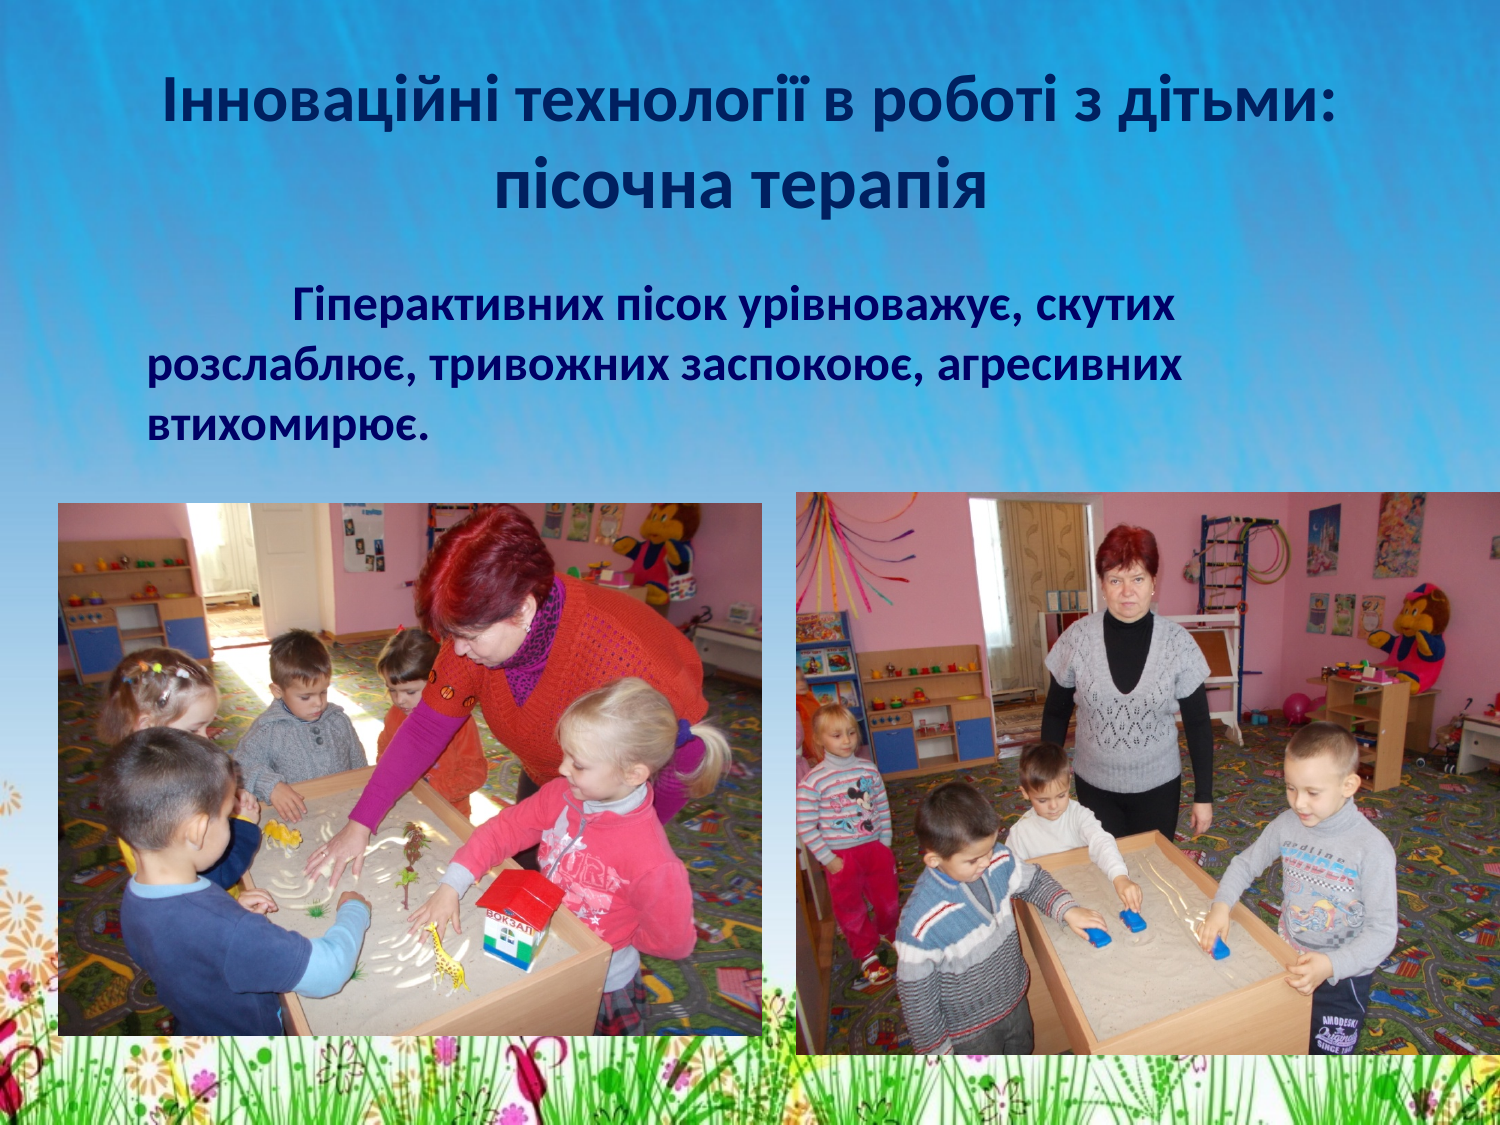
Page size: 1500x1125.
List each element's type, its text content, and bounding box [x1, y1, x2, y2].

picture [0, 0, 1500, 1125]
title Інноваційні технології в роботі з дітьми: пісочна терапія [75, 45, 1425, 233]
list Гіперактивних пісок урівноважує, скутих розслаблює, тривожних заспокоює, агресивних втихомирює. [75, 262, 1425, 1005]
